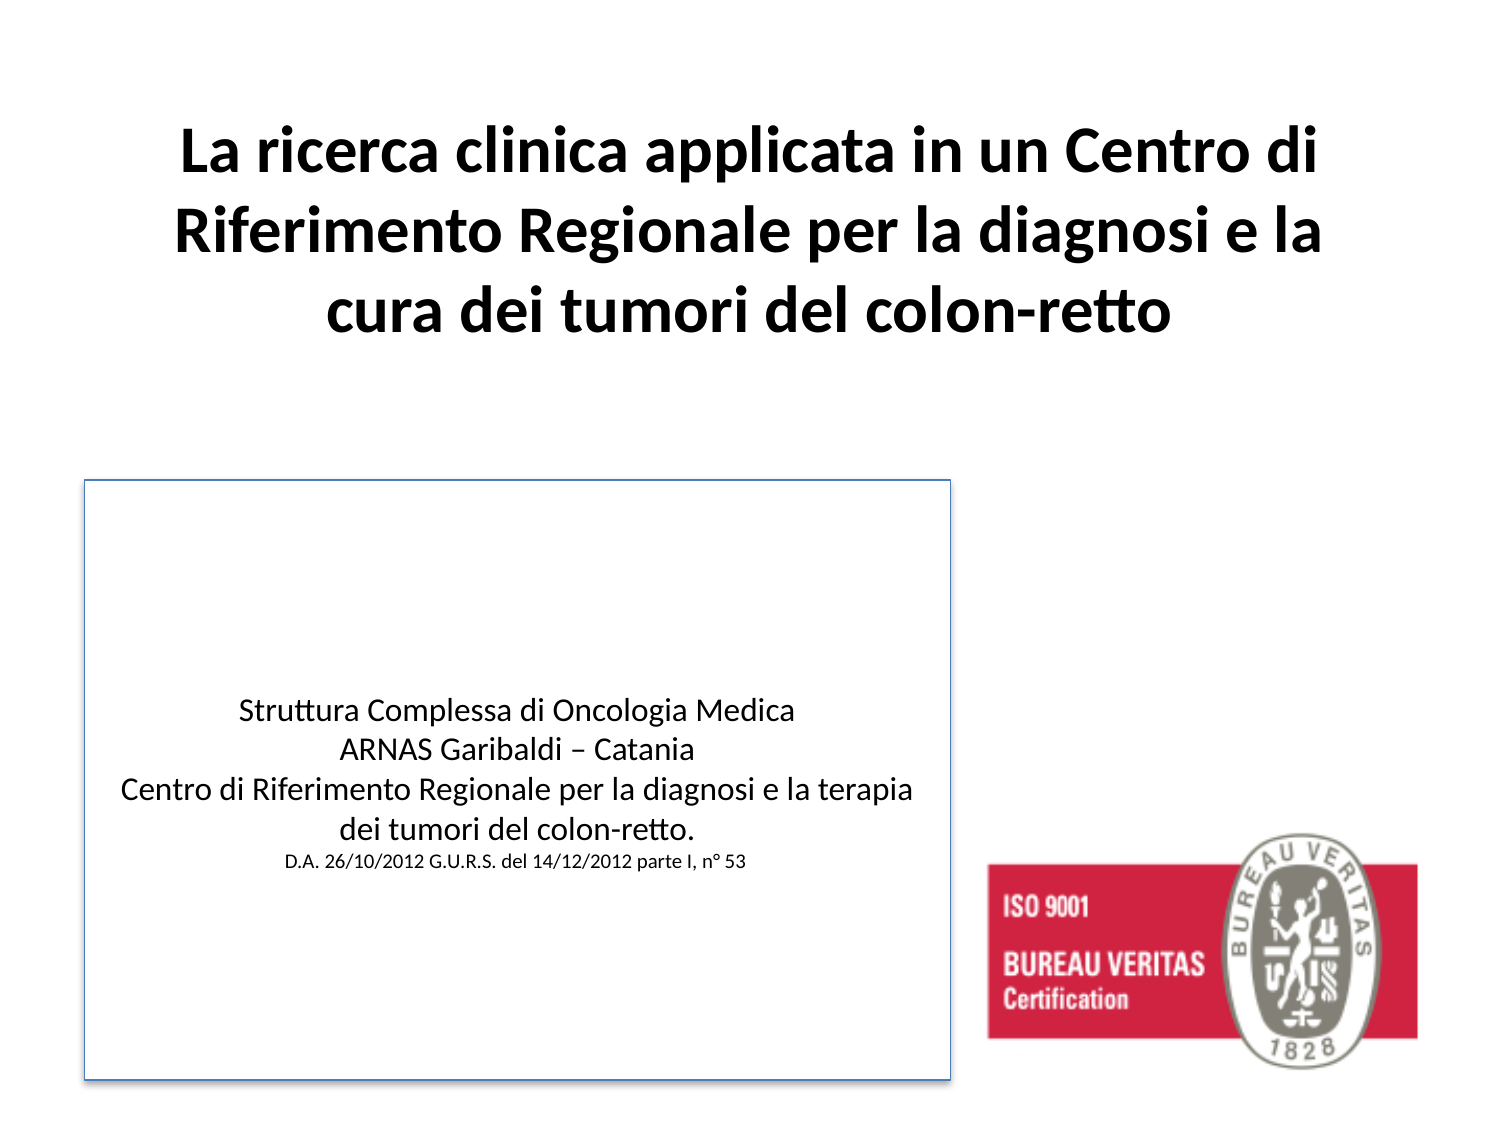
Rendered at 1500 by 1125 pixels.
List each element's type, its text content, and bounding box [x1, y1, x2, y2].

title La ricerca clinica applicata in un Centro di Riferimento Regionale per la diagnosi e la cura dei tumori del colon-retto [112, 62, 1388, 390]
picture [971, 815, 1439, 1087]
text_box Struttura Complessa di Oncologia Medica ARNAS Garibaldi – Catania Centro di Riferimento Regionale per la diagnosi e la terapia dei tumori del colon-retto. D.A. 26/10/2012 G.U.R.S. del 14/12/2012 parte I, n° 53 [84, 479, 951, 1081]
